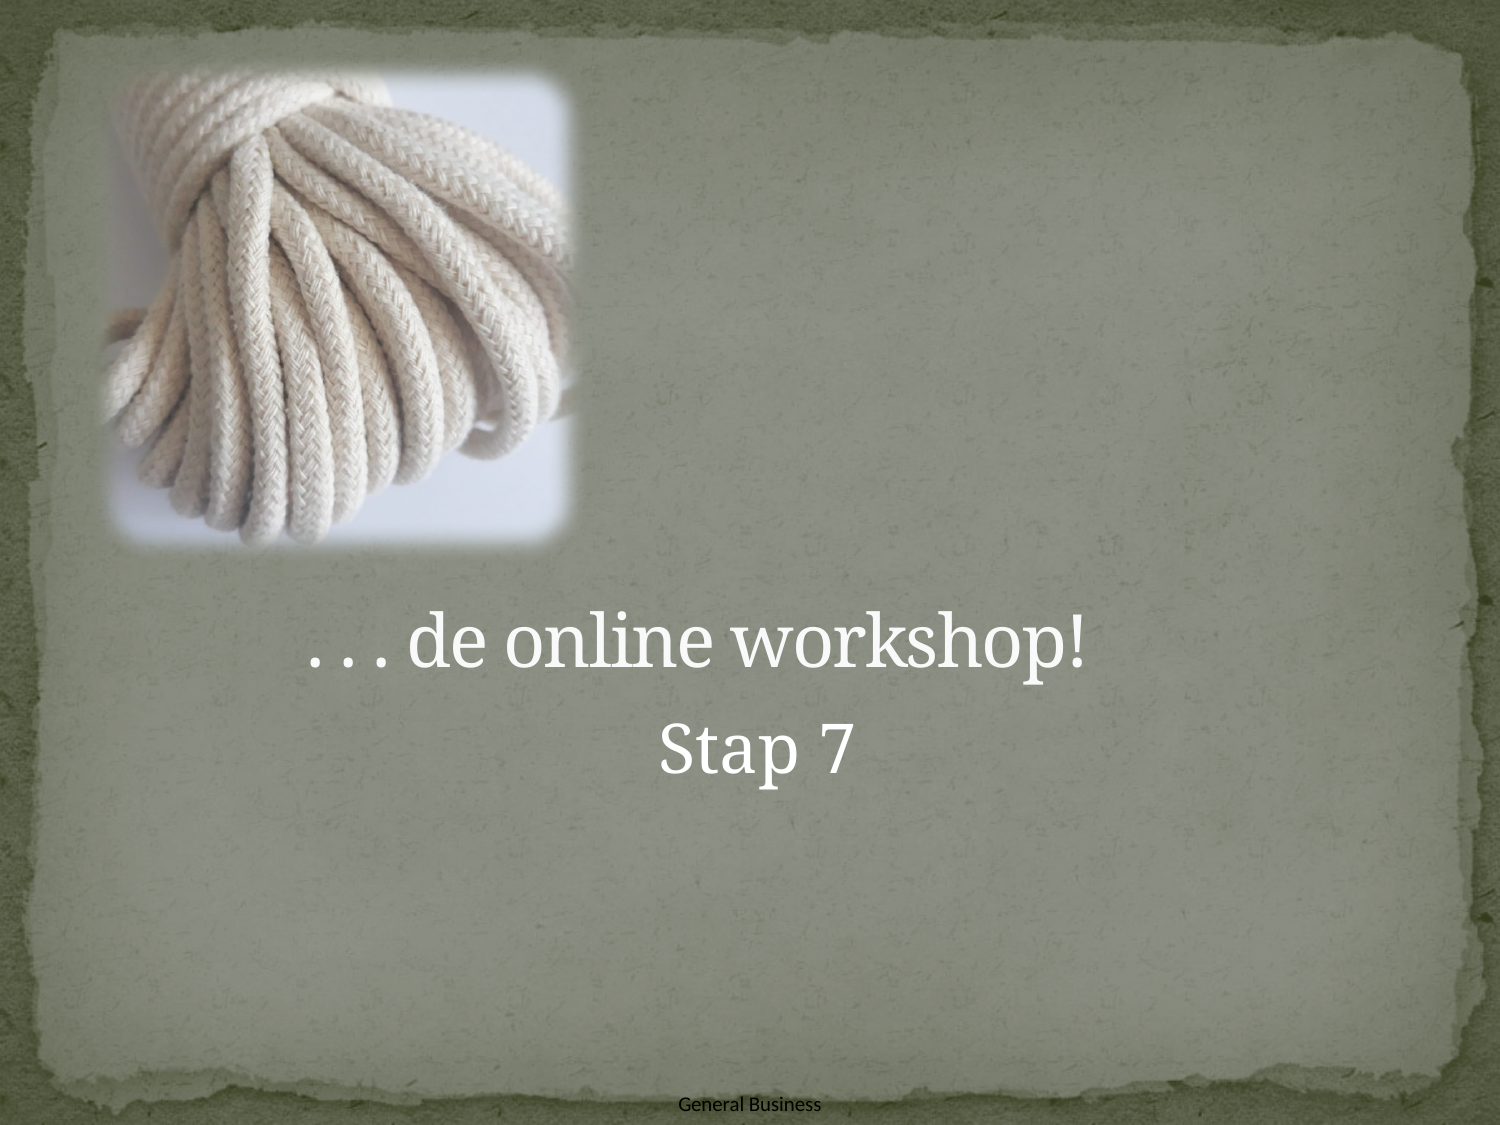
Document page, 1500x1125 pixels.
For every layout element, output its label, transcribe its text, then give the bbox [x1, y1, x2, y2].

text_box Stap 7 [643, 608, 1016, 796]
text_box . . . de online workshop! [291, 526, 1209, 690]
picture [89, 55, 589, 563]
